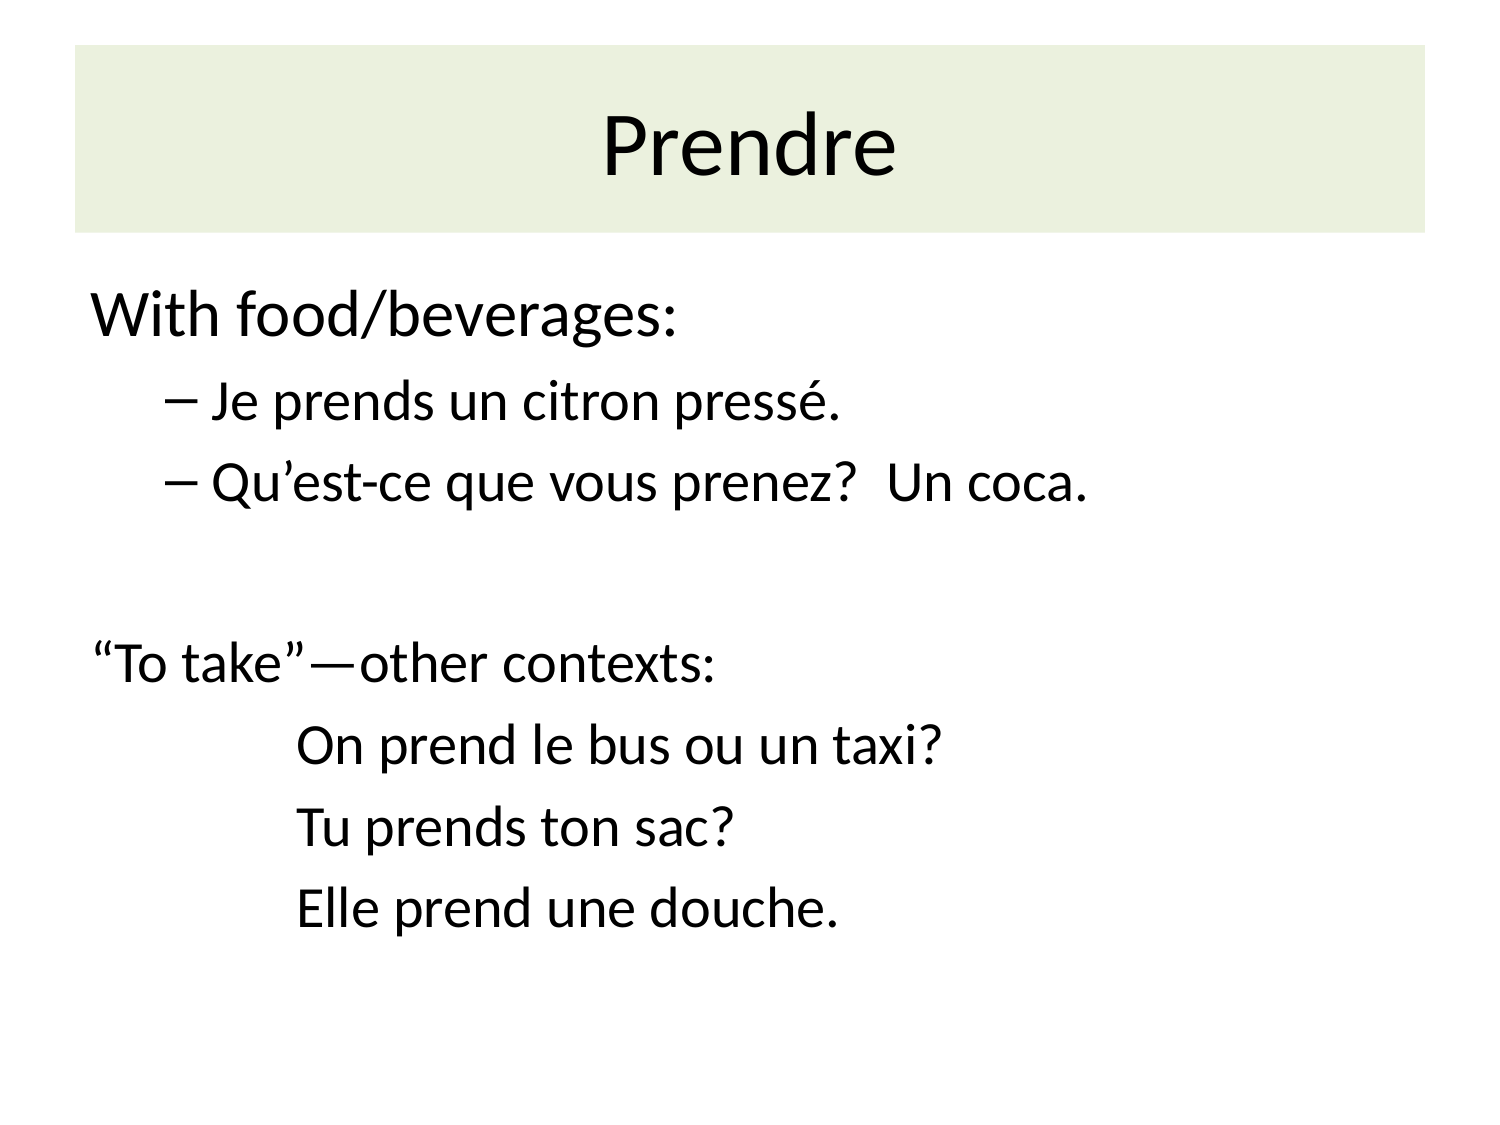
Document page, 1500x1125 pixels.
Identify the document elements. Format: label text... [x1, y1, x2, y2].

list With food/beverages: Je prends un citron pressé. Qu’est-ce que vous prenez? Un coca. “To take”—other contexts: On prend le bus ou un taxi? Tu prends ton sac? Elle prend une douche. [75, 262, 1425, 1005]
title Prendre [75, 45, 1425, 233]
